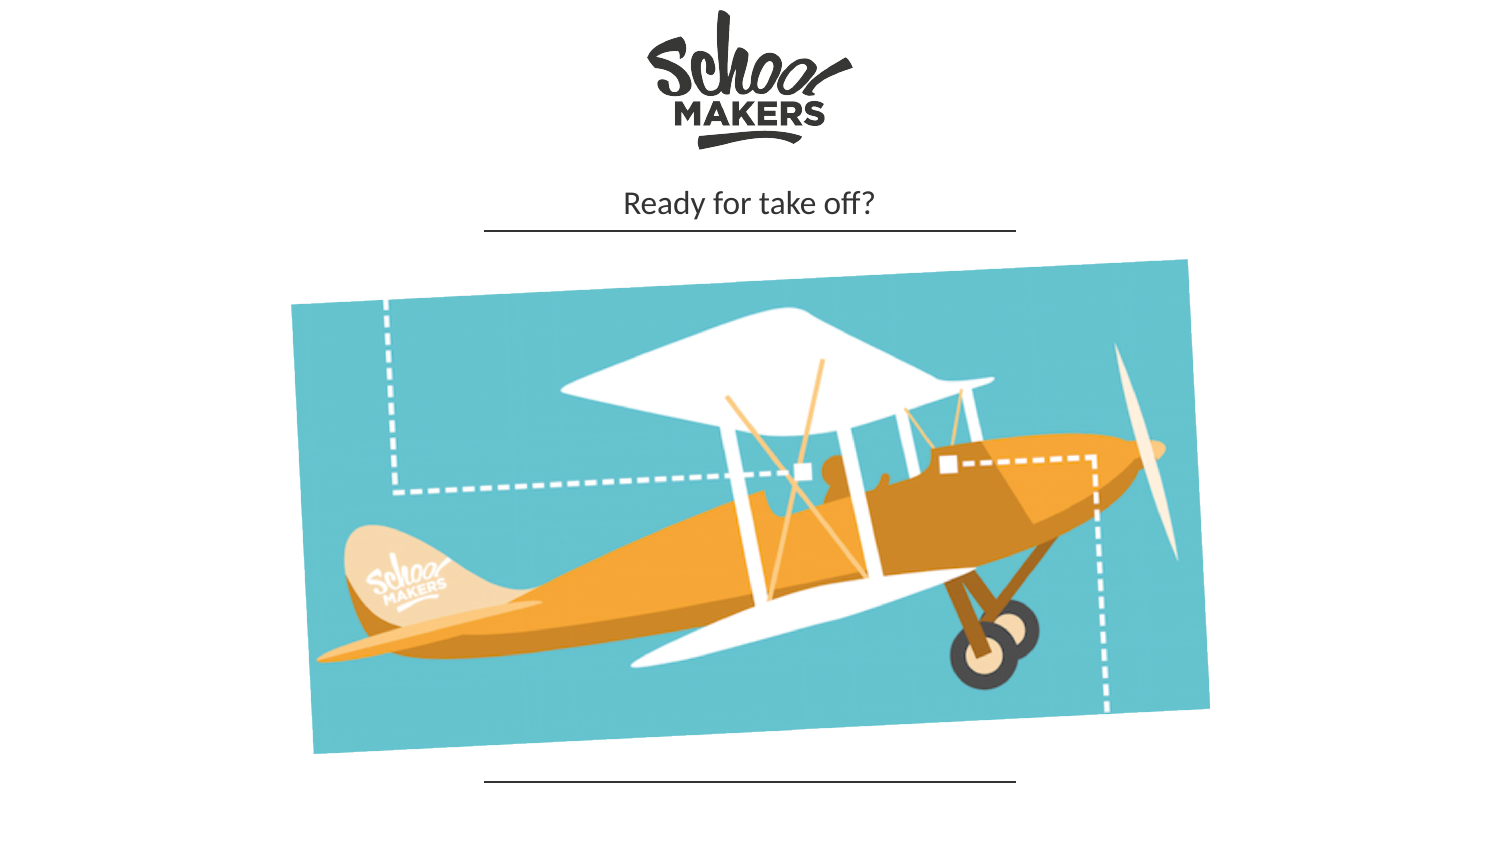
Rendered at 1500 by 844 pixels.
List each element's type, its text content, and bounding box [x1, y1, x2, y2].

picture [103, 249, 1398, 763]
title Ready for take off? [103, 75, 1397, 230]
picture [647, 10, 853, 75]
